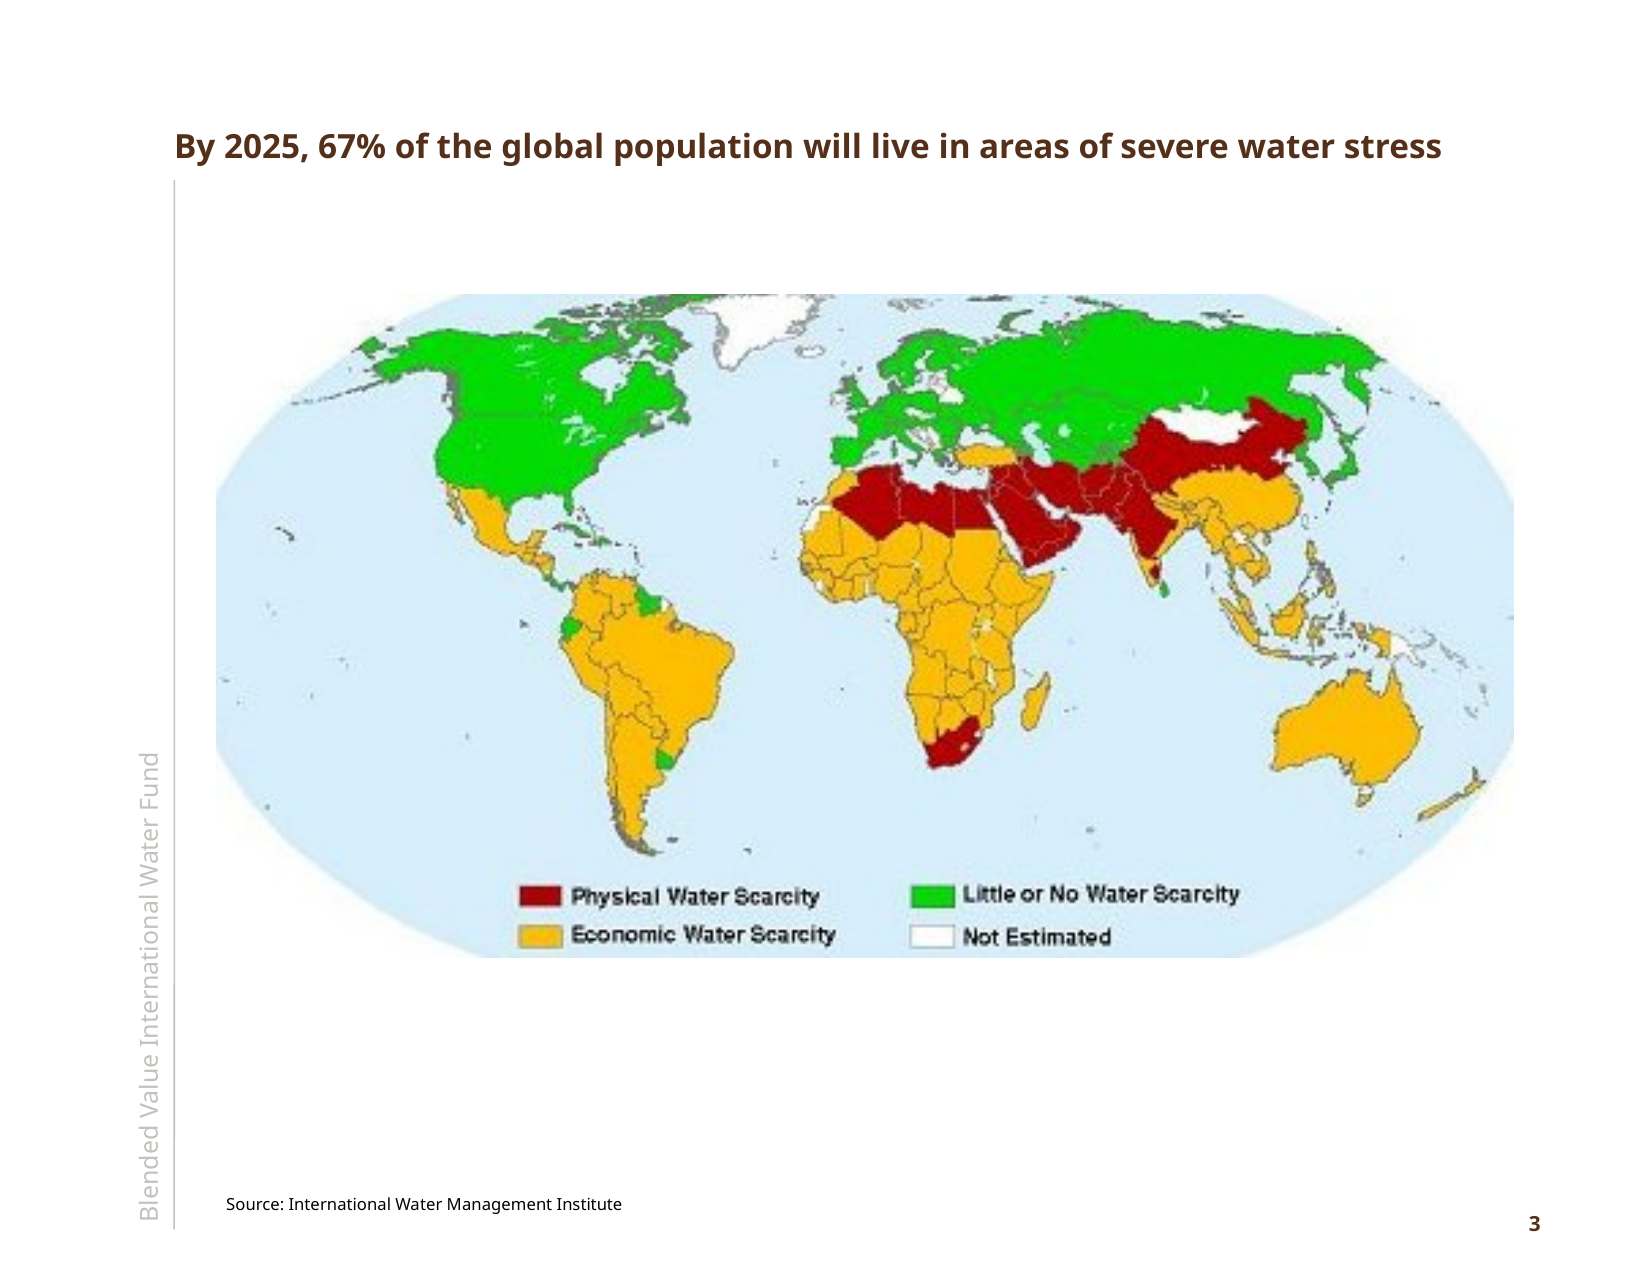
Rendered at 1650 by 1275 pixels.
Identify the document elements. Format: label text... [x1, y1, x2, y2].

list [216, 293, 1514, 958]
title By 2025, 67% of the global population will live in areas of severe water stress [173, 52, 1542, 166]
text_box Source: International Water Management Institute [211, 1186, 648, 1222]
